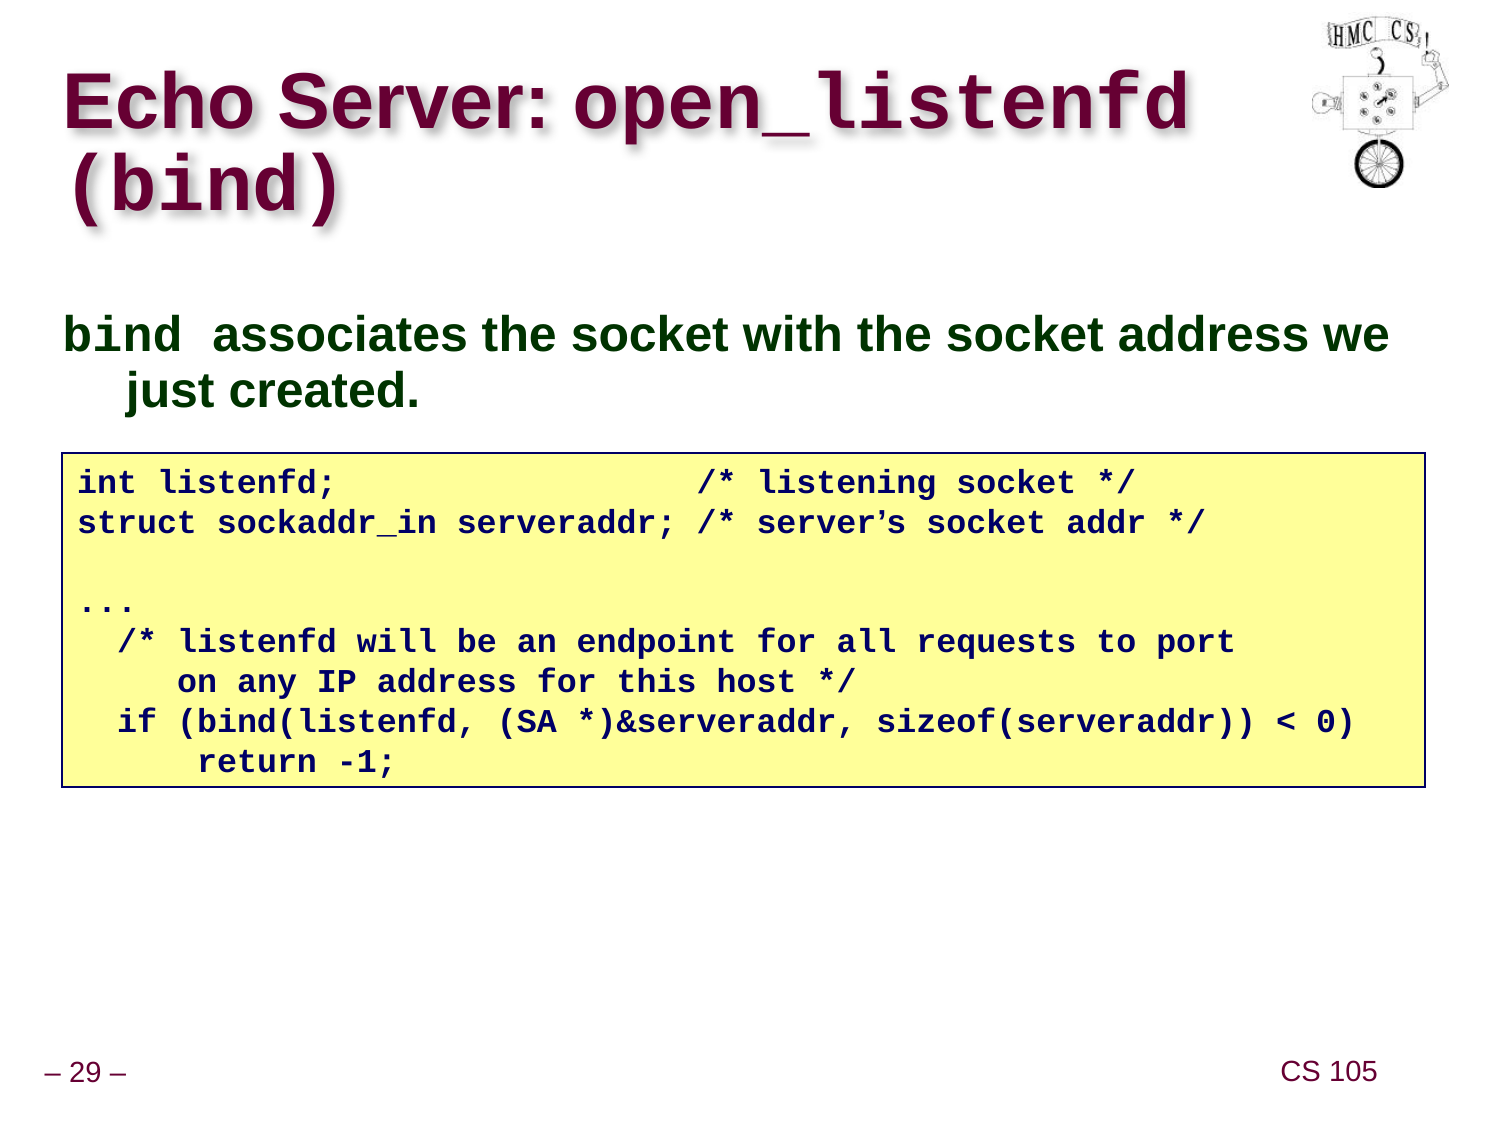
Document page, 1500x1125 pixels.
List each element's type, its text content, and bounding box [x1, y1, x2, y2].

title Echo Server: open_listenfd (bind) [62, 54, 1350, 235]
text_box int listenfd; /* listening socket */ struct sockaddr_in serveraddr; /* server’s socket addr */ ... /* listenfd will be an endpoint for all requests to port on any IP address for this host */ if (bind(listenfd, (SA *)&serveraddr, sizeof(serveraddr)) < 0) return -1; [62, 452, 1425, 787]
list bind associates the socket with the socket address we just created. [47, 298, 1411, 858]
picture [1312, 12, 1449, 188]
